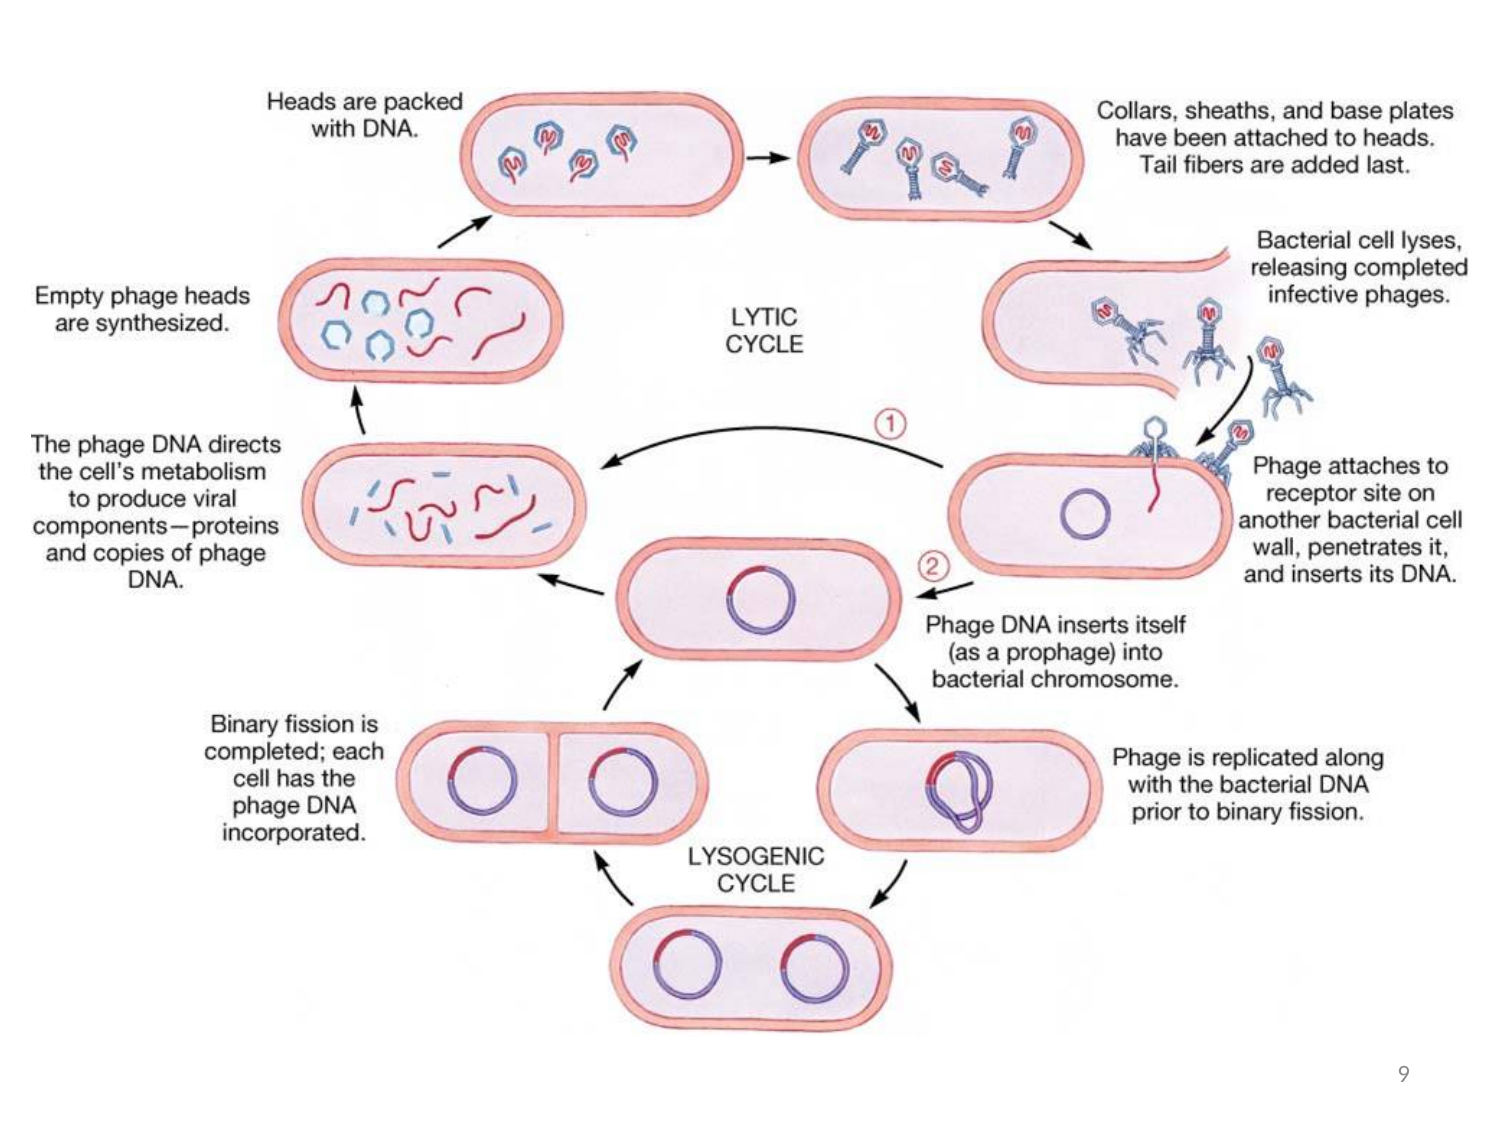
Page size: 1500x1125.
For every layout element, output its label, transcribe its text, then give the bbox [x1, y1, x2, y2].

slide_number 9 [1074, 1044, 1425, 1103]
picture [30, 87, 1470, 1038]
